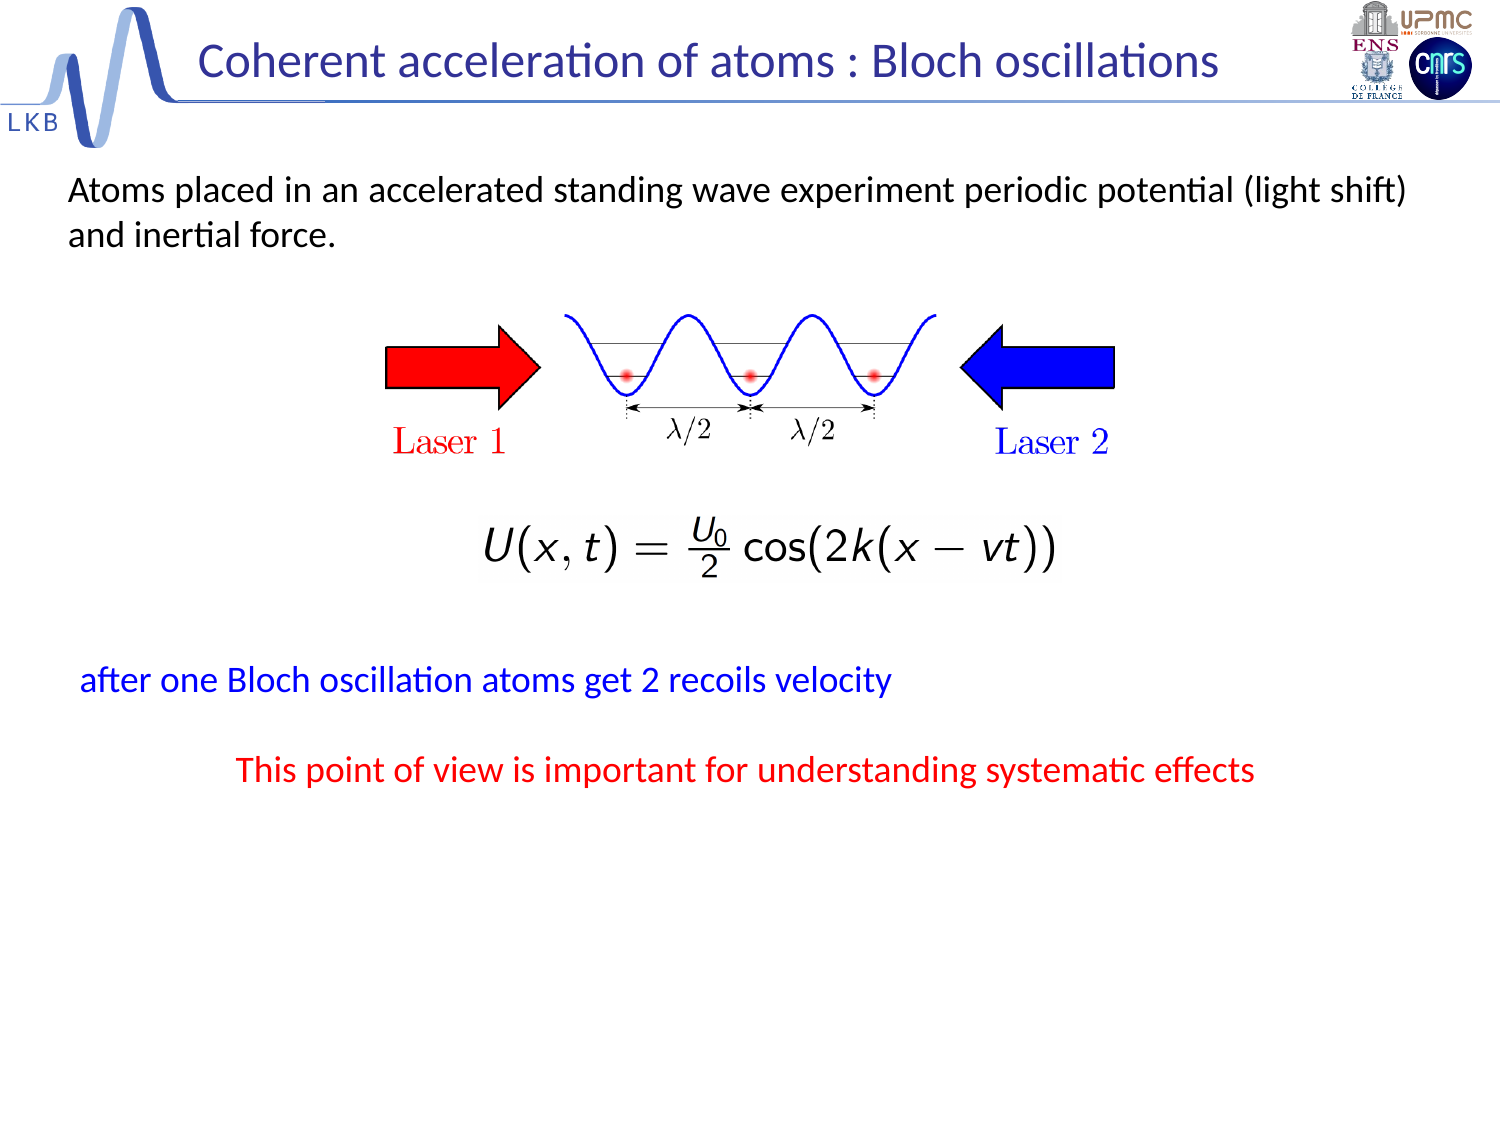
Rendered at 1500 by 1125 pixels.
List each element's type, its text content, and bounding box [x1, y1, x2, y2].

picture [478, 514, 1062, 583]
picture [385, 314, 1115, 454]
picture [1401, 10, 1472, 35]
title Coherent acceleration of atoms : Bloch oscillations [183, 14, 1341, 101]
text_box after one Bloch oscillation atoms get 2 recoils velocity This point of view is important for understanding systematic effects [64, 647, 1436, 797]
picture [0, 7, 325, 148]
picture [1350, 1, 1402, 101]
text_box Atoms placed in an accelerated standing wave experiment periodic potential (light shift) and inertial force. [53, 157, 1424, 308]
picture [1409, 37, 1472, 100]
